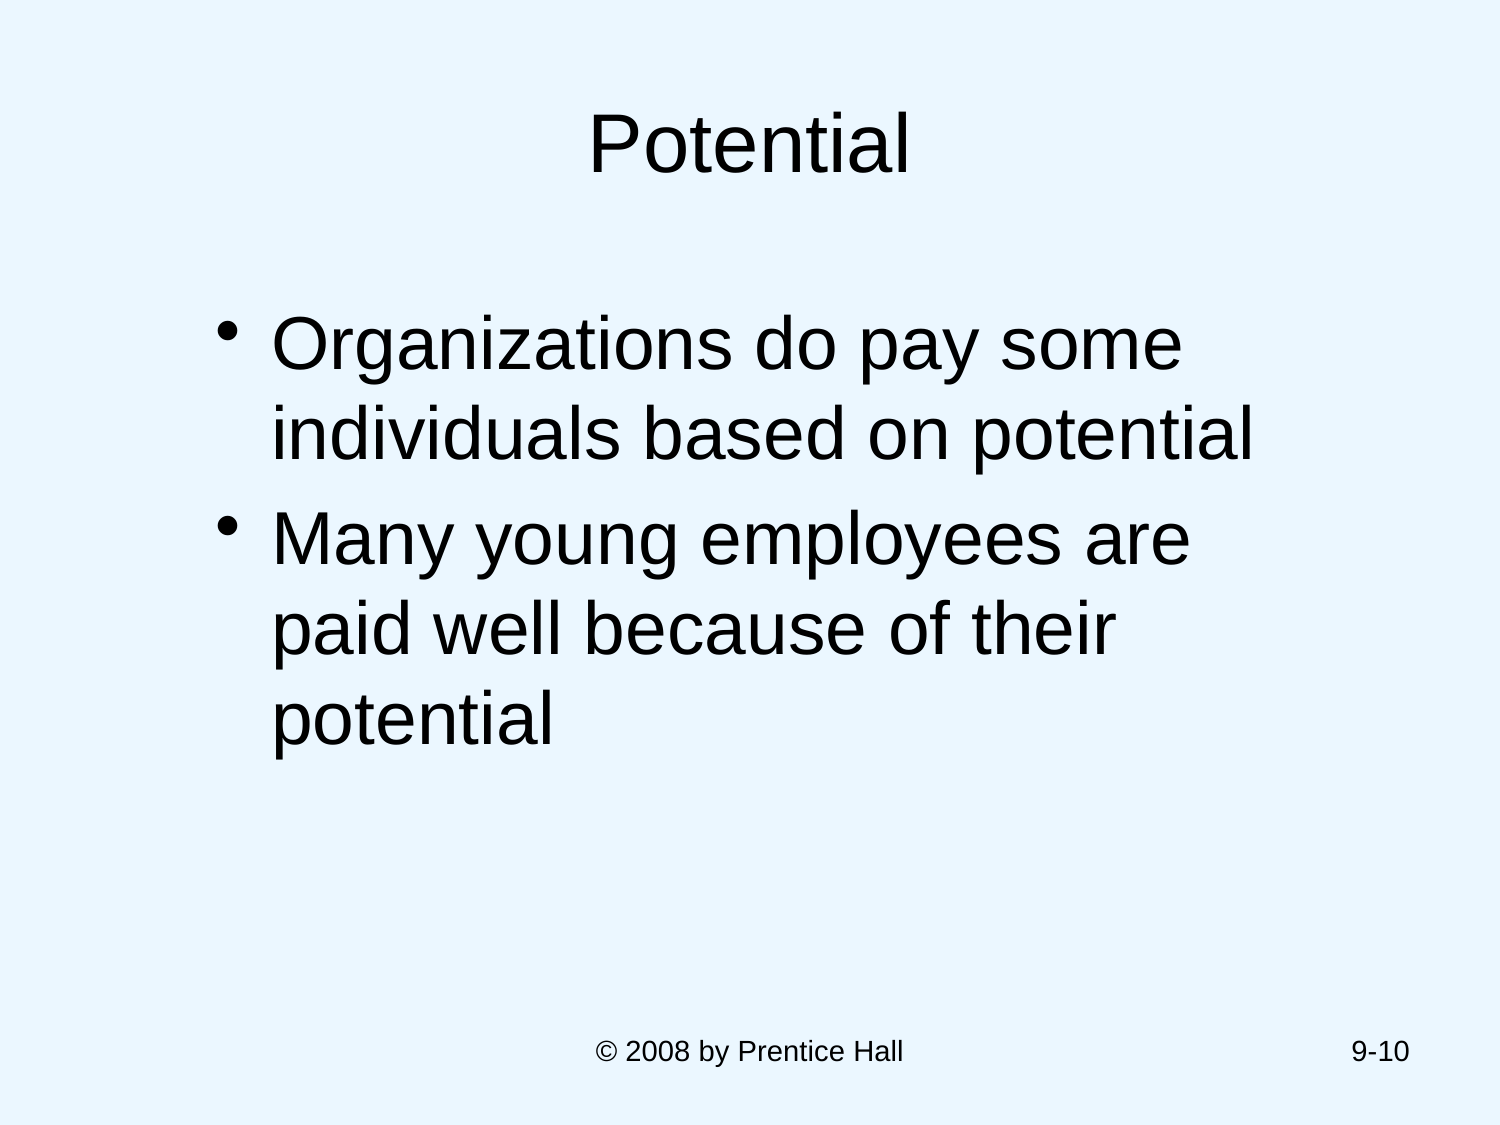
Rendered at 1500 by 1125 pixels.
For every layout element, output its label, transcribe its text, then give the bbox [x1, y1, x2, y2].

slide_number 9-10 [1074, 1024, 1426, 1103]
list Organizations do pay some individuals based on potential Many young employees are paid well because of their potential [199, 287, 1351, 1026]
title Potential [74, 44, 1426, 233]
footer © 2008 by Prentice Hall [512, 1026, 988, 1103]
